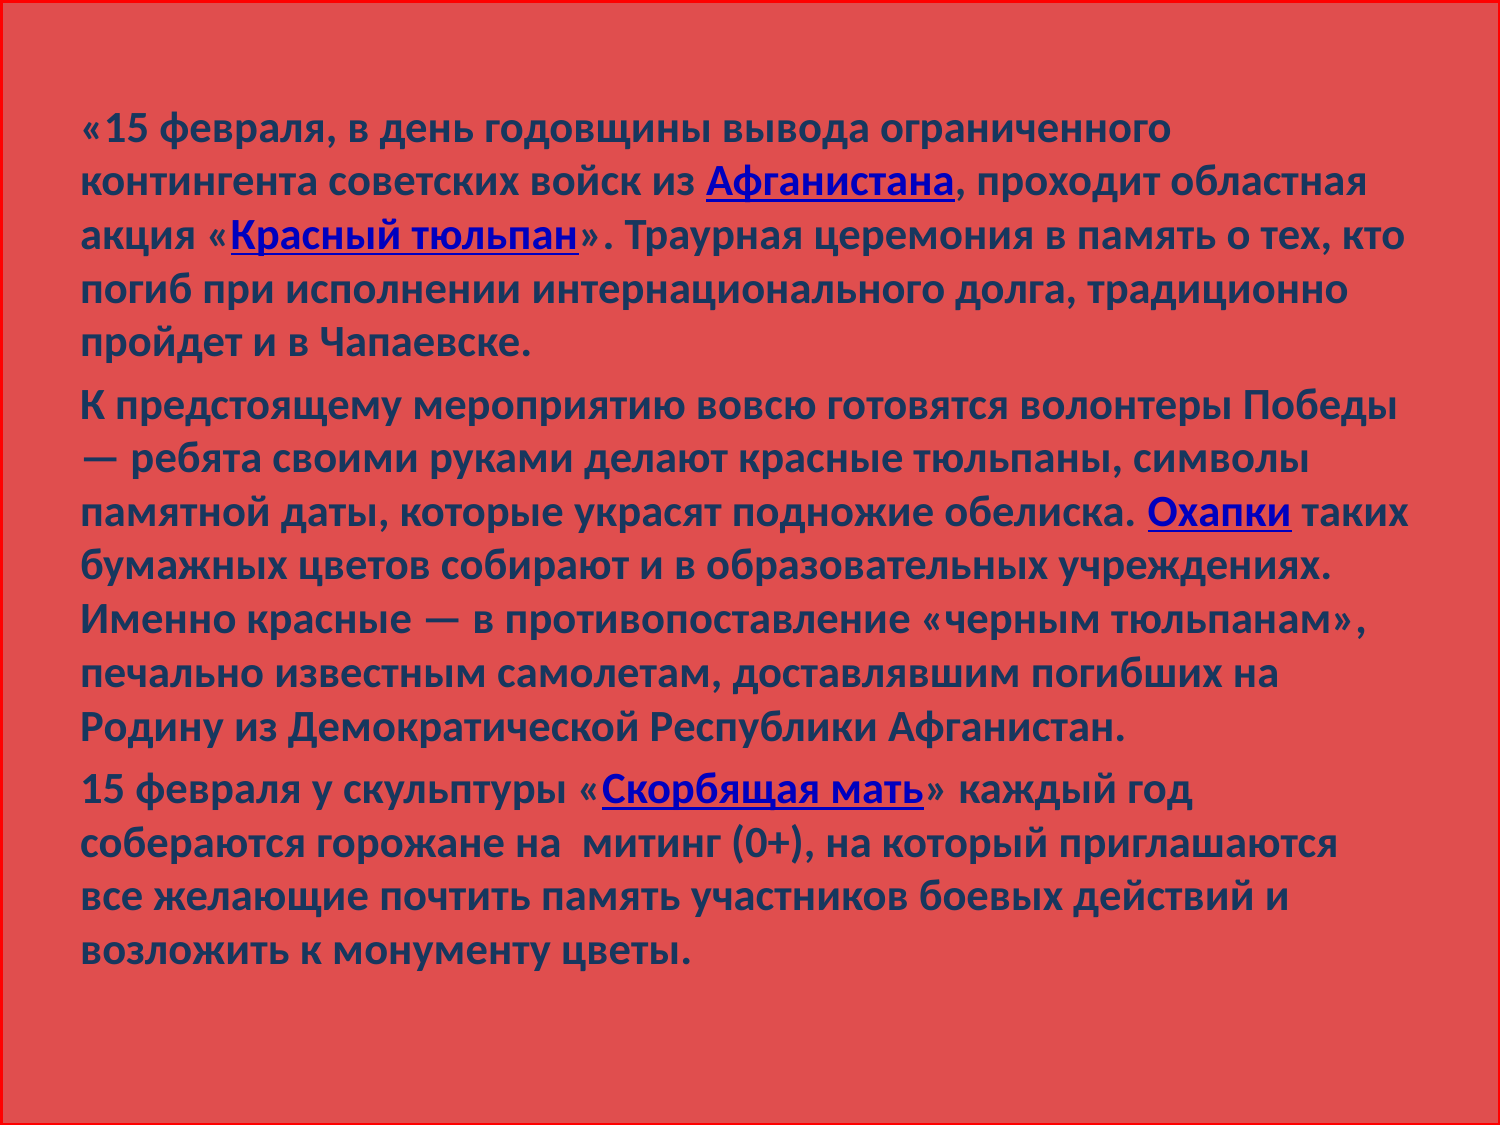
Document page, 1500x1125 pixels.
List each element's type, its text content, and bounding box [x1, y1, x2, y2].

list «15 февраля, в день годовщины вывода ограниченного контингента советских войск из Афганистана, проходит областная акция «Красный тюльпан». Траурная церемония в память о тех, кто погиб при исполнении интернационального долга, традиционно пройдет и в Чапаевске. К предстоящему мероприятию вовсю готовятся волонтеры Победы — ребята своими руками делают красные тюльпаны, символы памятной даты, которые украсят подножие обелиска. Охапки таких бумажных цветов собирают и в образовательных учреждениях. Именно красные — в противопоставление «черным тюльпанам», печально известным самолетам, доставлявшим погибших на Родину из Демократической Республики Афганистан. 15 февраля у скульптуры «Скорбящая мать» каждый год собераются горожане на митинг (0+), на который приглашаются все желающие почтить память участников боевых действий и возложить к монументу цветы. [64, 90, 1425, 1005]
text_box [0, 0, 1500, 1125]
